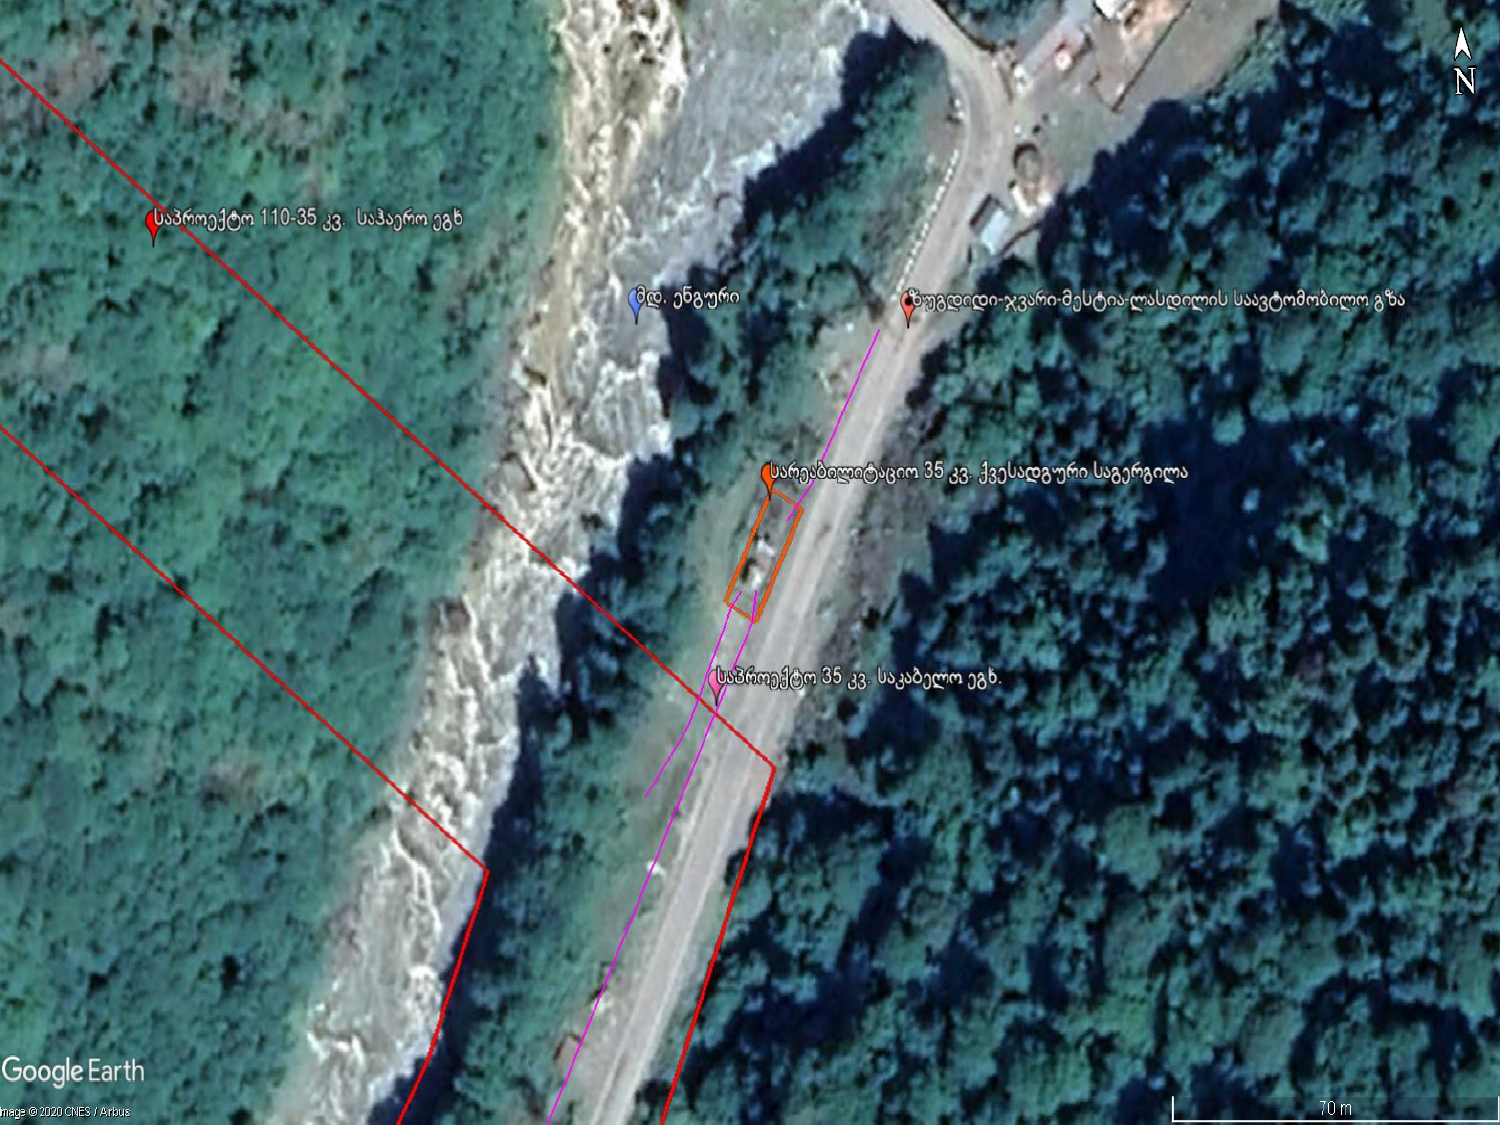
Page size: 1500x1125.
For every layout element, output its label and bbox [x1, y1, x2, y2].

list [0, 0, 1500, 1125]
